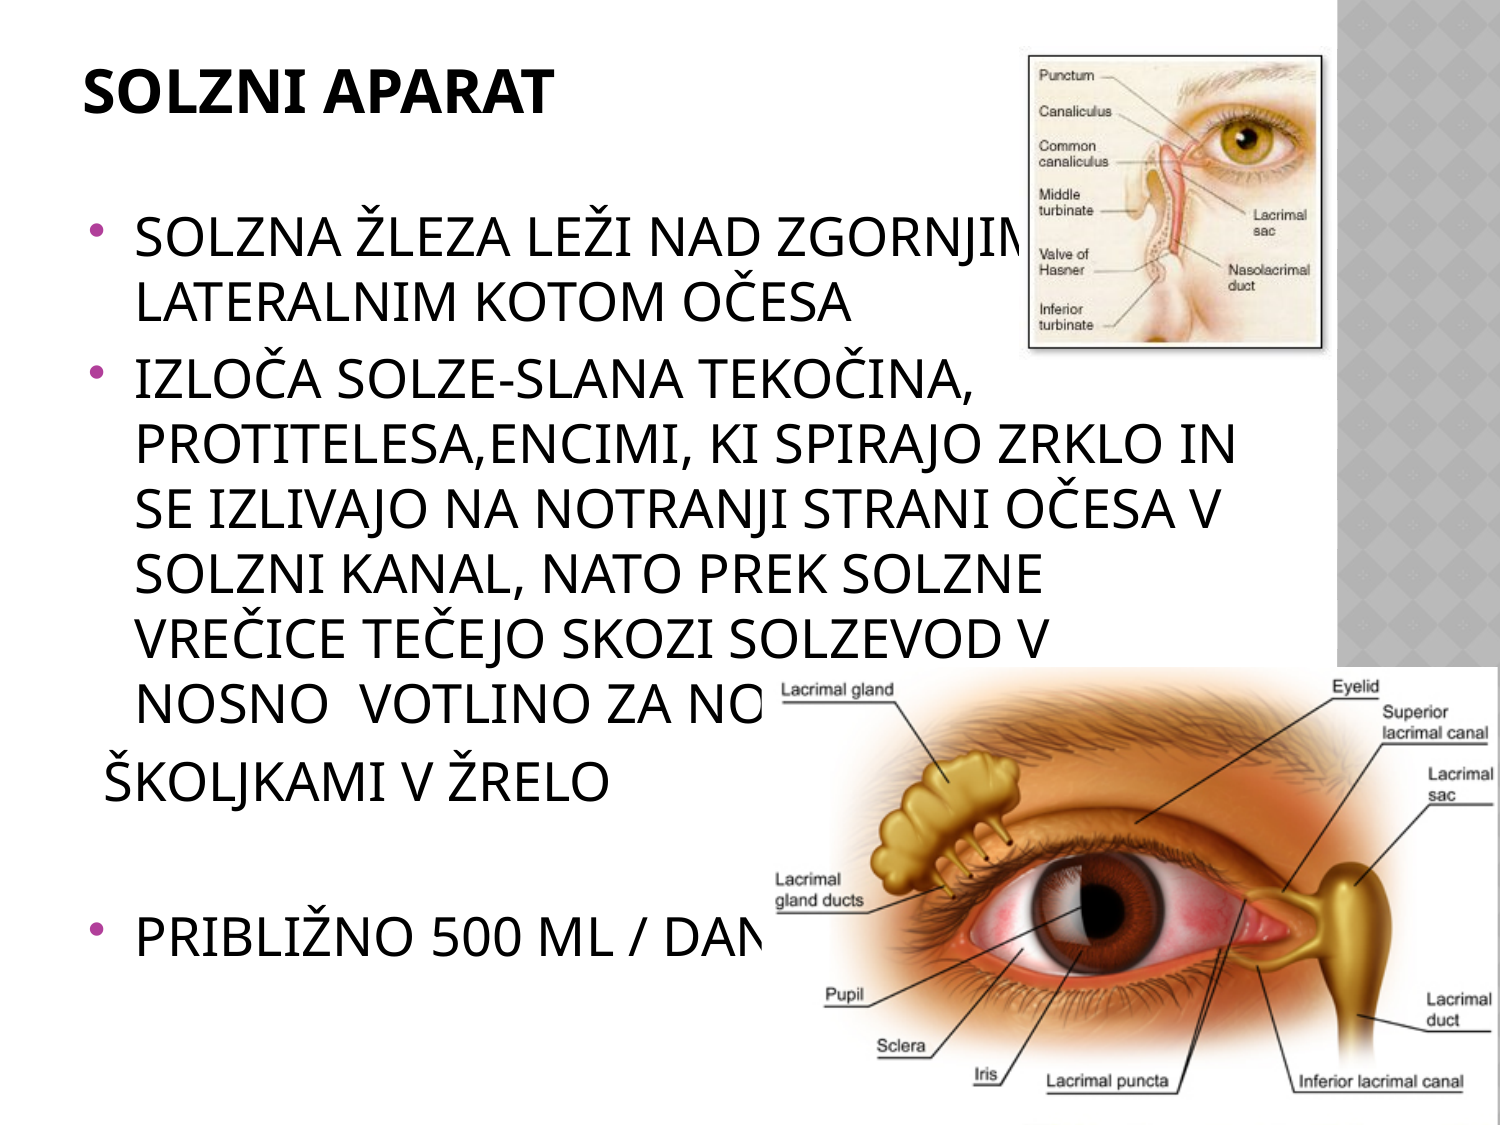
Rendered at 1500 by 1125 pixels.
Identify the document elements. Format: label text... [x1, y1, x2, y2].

picture [761, 667, 1498, 1125]
list SOLZNA ŽLEZA LEŽI NAD ZGORNJIM LATERALNIM KOTOM OČESA IZLOČA SOLZE-SLANA TEKOČINA, PROTITELESA,ENCIMI, KI SPIRAJO ZRKLO IN SE IZLIVAJO NA NOTRANJI STRANI OČESA V SOLZNI KANAL, NATO PREK SOLZNE VREČICE TEČEJO SKOZI SOLZEVOD V NOSNO VOTLINO ZA NOSNIMI ŠKOLJKAMI V ŽRELO PRIBLIŽNO 500 ML / DAN [75, 117, 1263, 1060]
picture [1019, 46, 1333, 360]
title SOLZNI APARAT [75, 52, 1013, 117]
